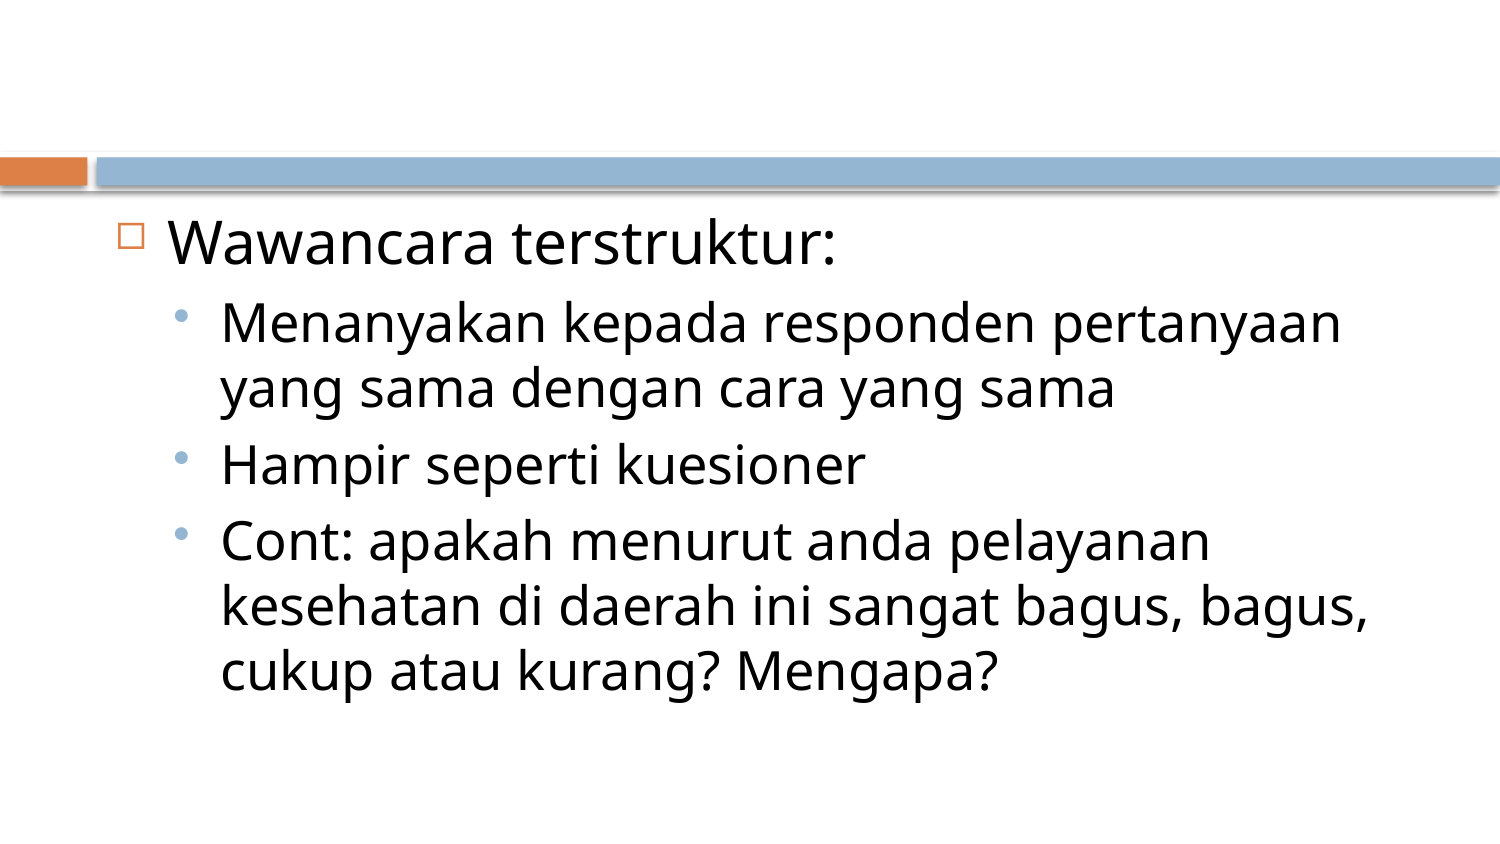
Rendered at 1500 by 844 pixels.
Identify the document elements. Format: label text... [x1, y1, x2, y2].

list Wawancara terstruktur: Menanyakan kepada responden pertanyaan yang sama dengan cara yang sama Hampir seperti kuesioner Cont: apakah menurut anda pelayanan kesehatan di daerah ini sangat bagus, bagus, cukup atau kurang? Mengapa? [100, 196, 1438, 750]
